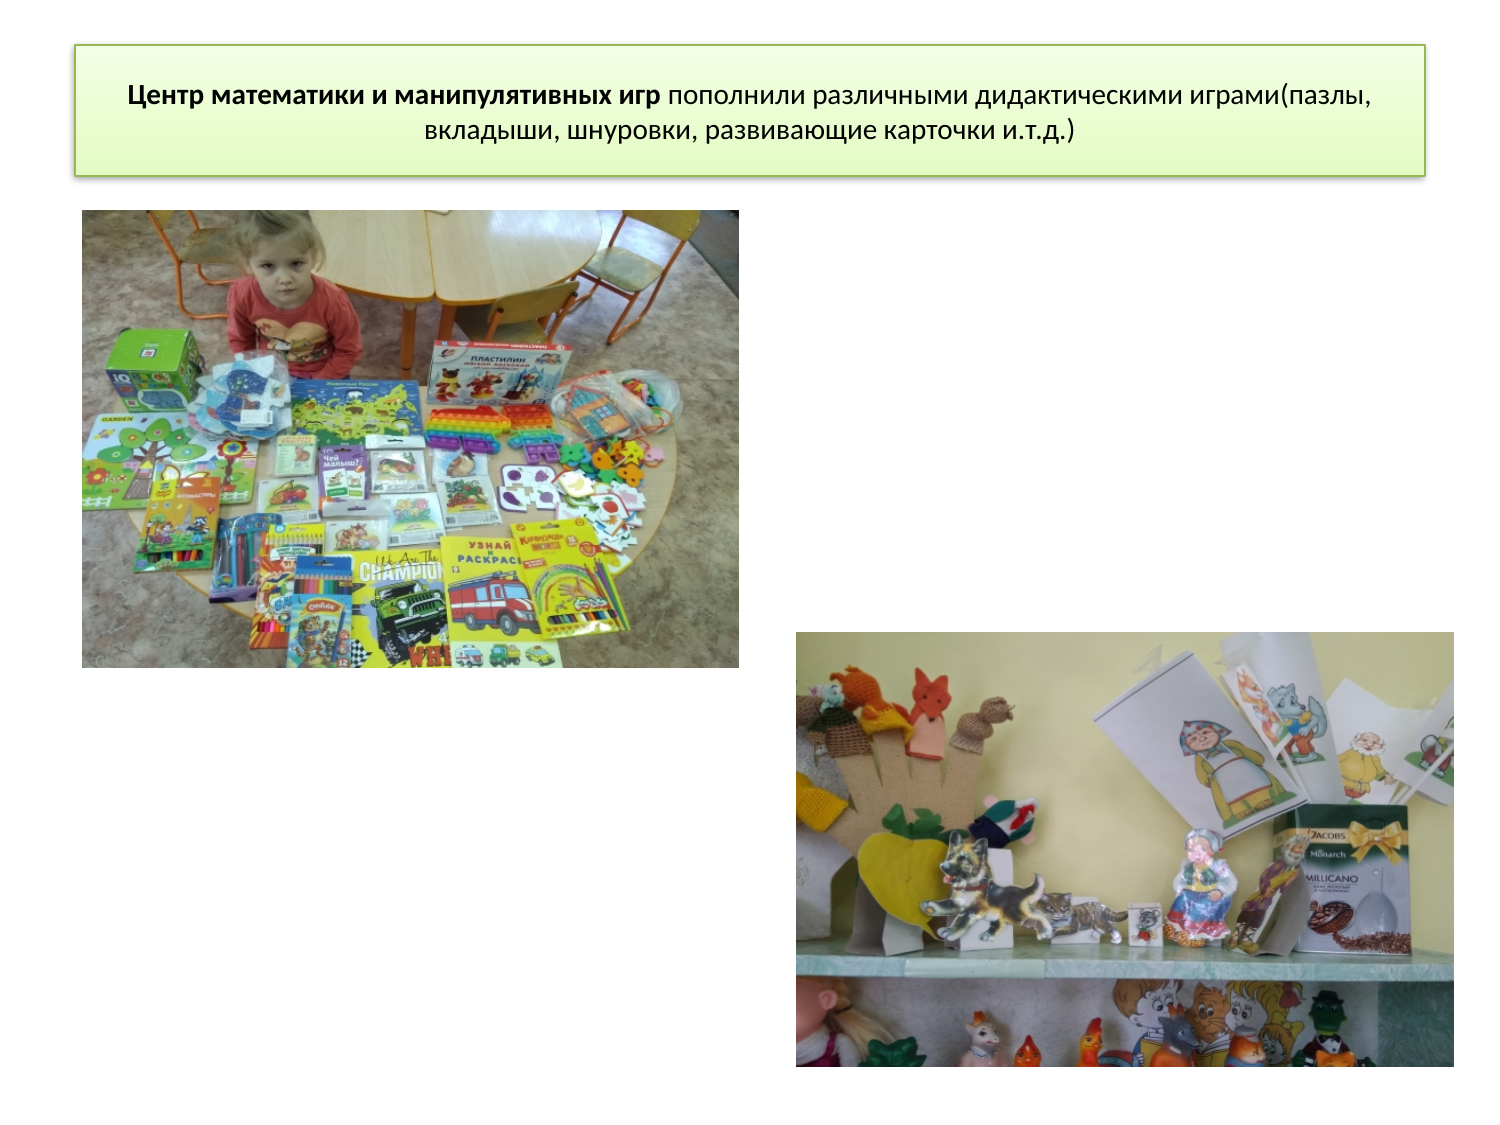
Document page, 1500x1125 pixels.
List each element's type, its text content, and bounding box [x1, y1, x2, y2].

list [796, 632, 1454, 1067]
title Центр математики и манипулятивных игр пополнили различными дидактическими играми(пазлы, вкладыши, шнуровки, развивающие карточки и.т.д.) [74, 44, 1426, 177]
picture [81, 210, 739, 669]
